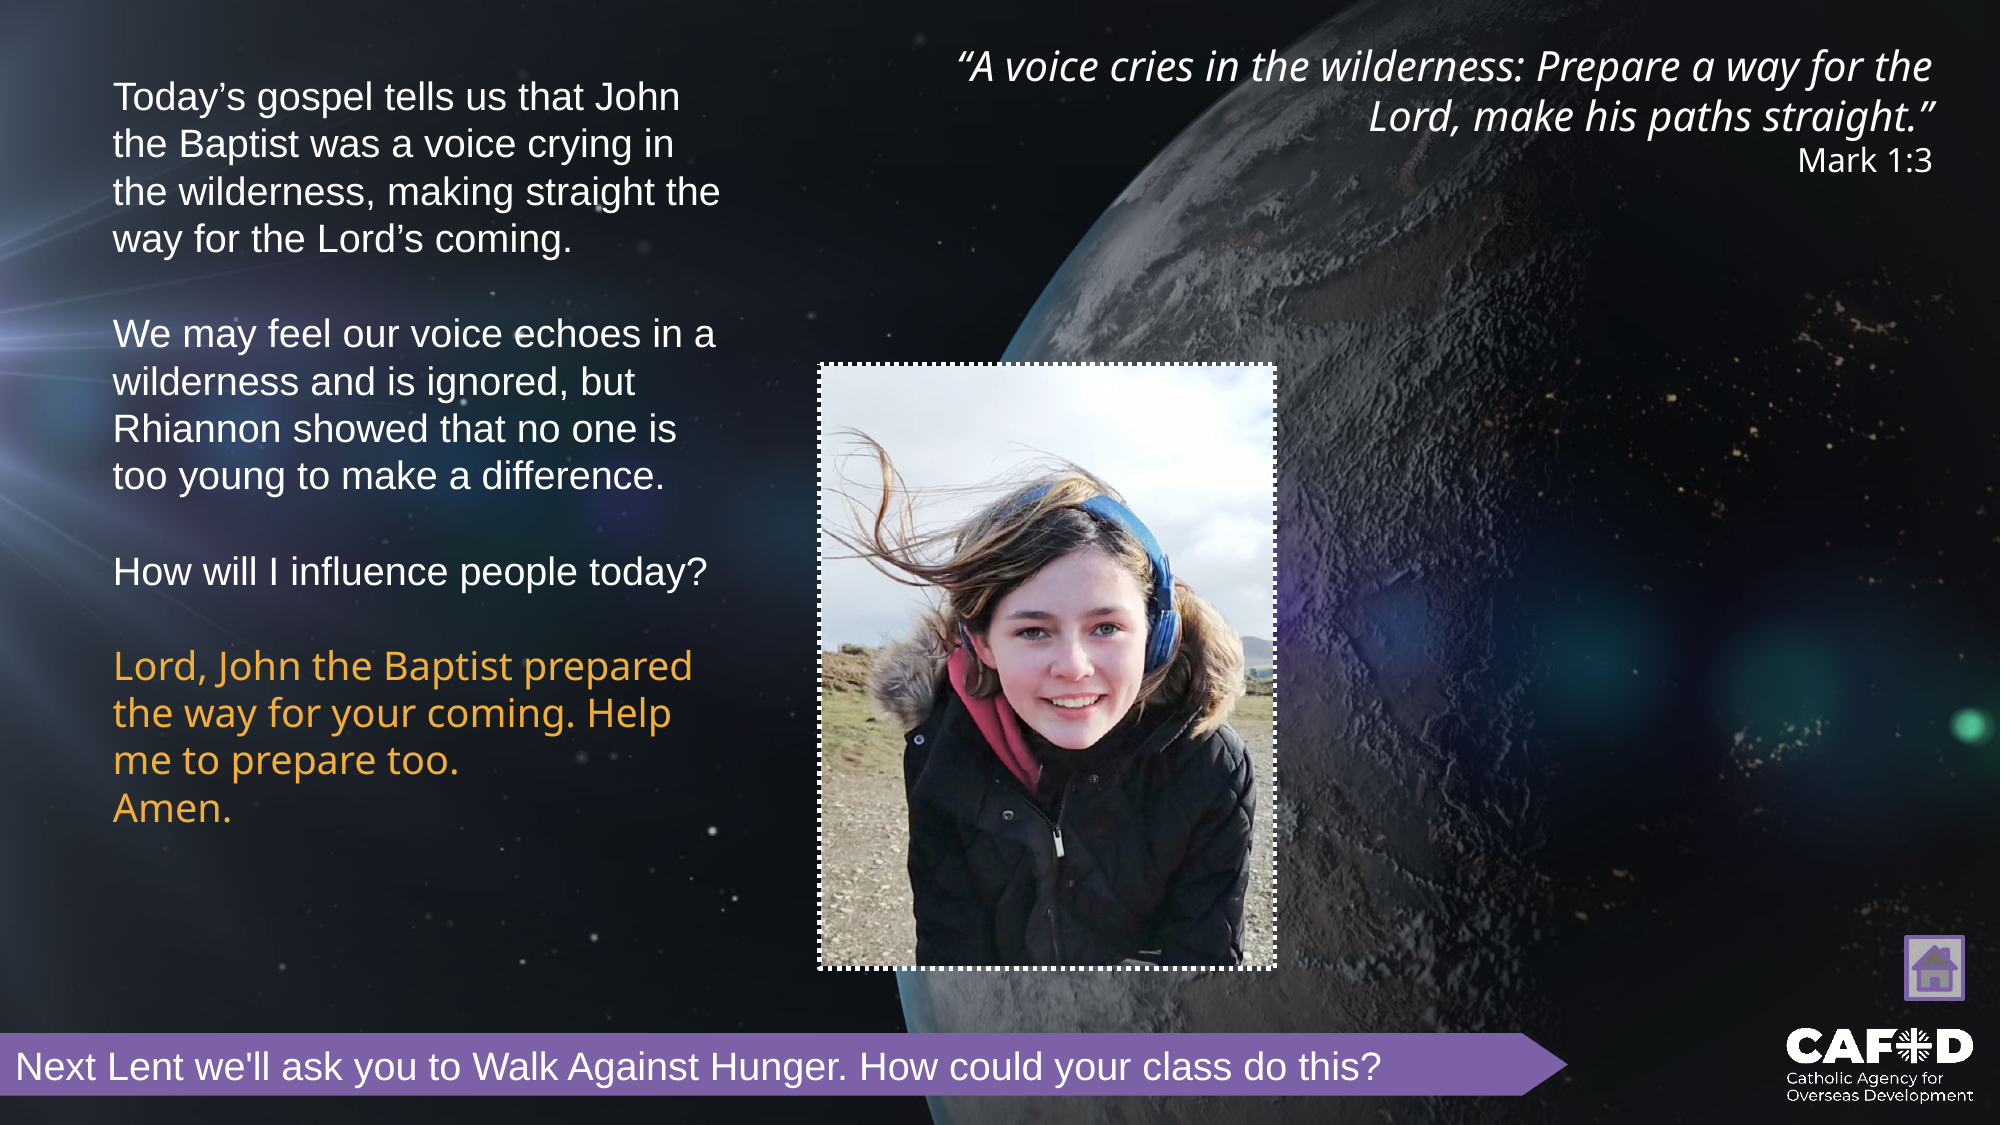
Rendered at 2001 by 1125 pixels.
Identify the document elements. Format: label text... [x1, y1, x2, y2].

text_box “A voice cries in the wilderness: Prepare a way for the Lord, make his paths straight.” Mark 1:3 [915, 31, 1948, 187]
text_box [1904, 935, 1965, 1001]
text_box Today’s gospel tells us that John the Baptist was a voice crying in the wilderness, making straight the way for the Lord’s coming. We may feel our voice echoes in a wilderness and is ignored, but Rhiannon showed that no one is too young to make a difference. How will I influence people today? Lord, John the Baptist prepared the way for your coming. Help me to prepare too. Amen. [0, 0, 755, 895]
picture [0, 0, 2000, 1125]
text_box Next Lent we'll ask you to Walk Against Hunger. How could your class do this? [0, 1033, 1568, 1096]
